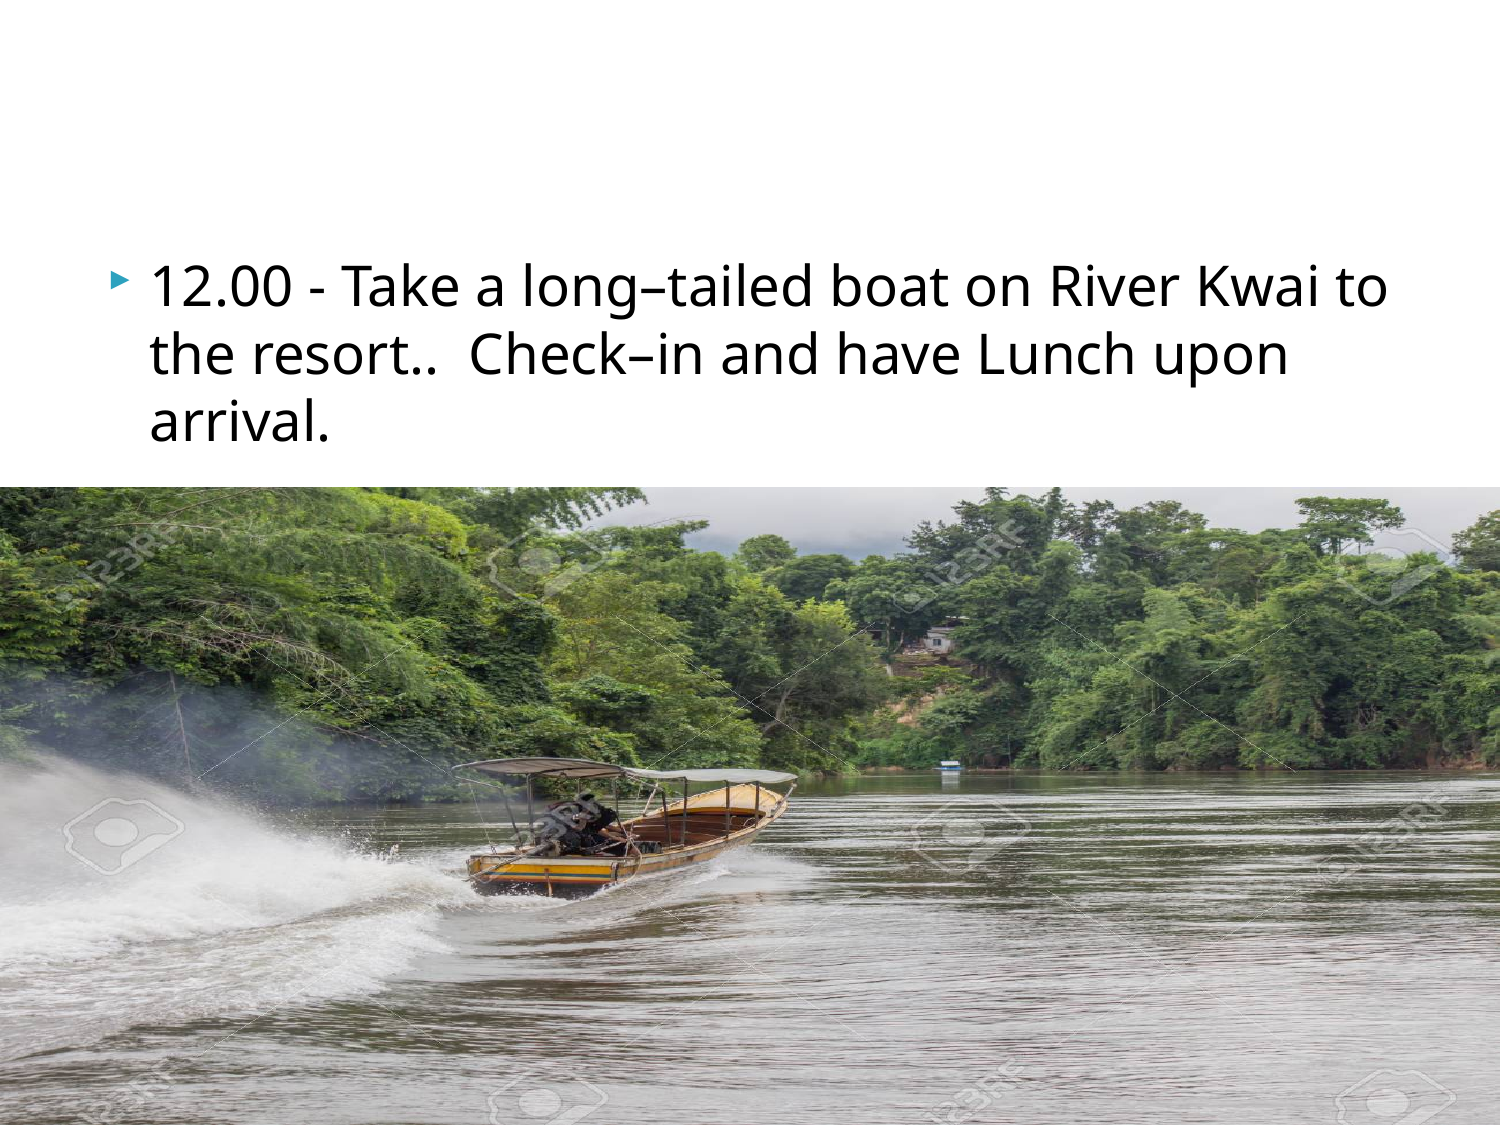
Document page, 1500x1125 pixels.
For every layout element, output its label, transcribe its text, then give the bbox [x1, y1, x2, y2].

list 12.00 - Take a long–tailed boat on River Kwai to the resort.. Check–in and have Lunch upon arrival. [75, 243, 1425, 487]
picture [0, 487, 1500, 1125]
